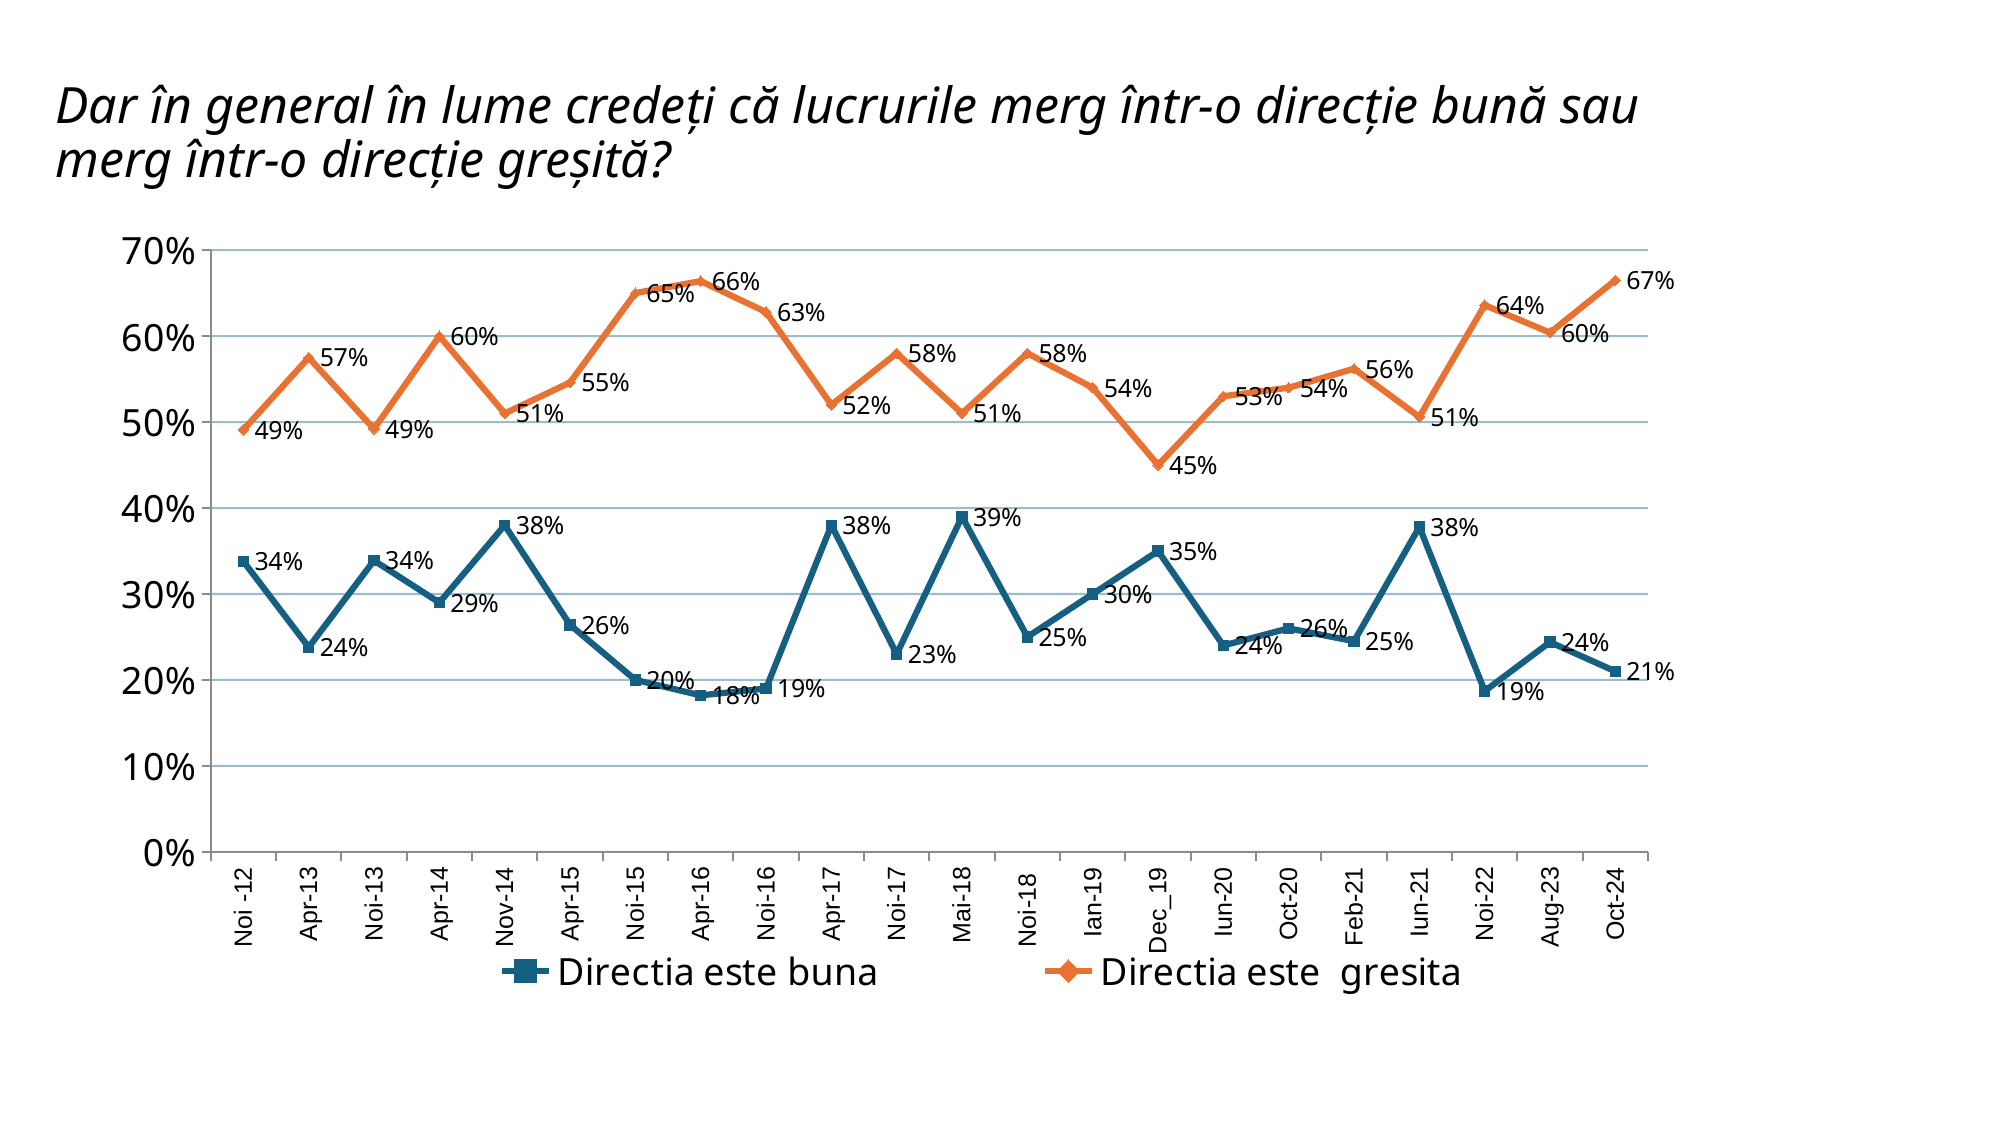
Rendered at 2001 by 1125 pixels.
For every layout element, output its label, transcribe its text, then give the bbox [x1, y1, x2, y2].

chart [63, 215, 1676, 1006]
title Dar în general în lume credeți că lucrurile merg într-o direcţie bună sau merg într-o direcţie greşită? [40, 25, 1766, 244]
